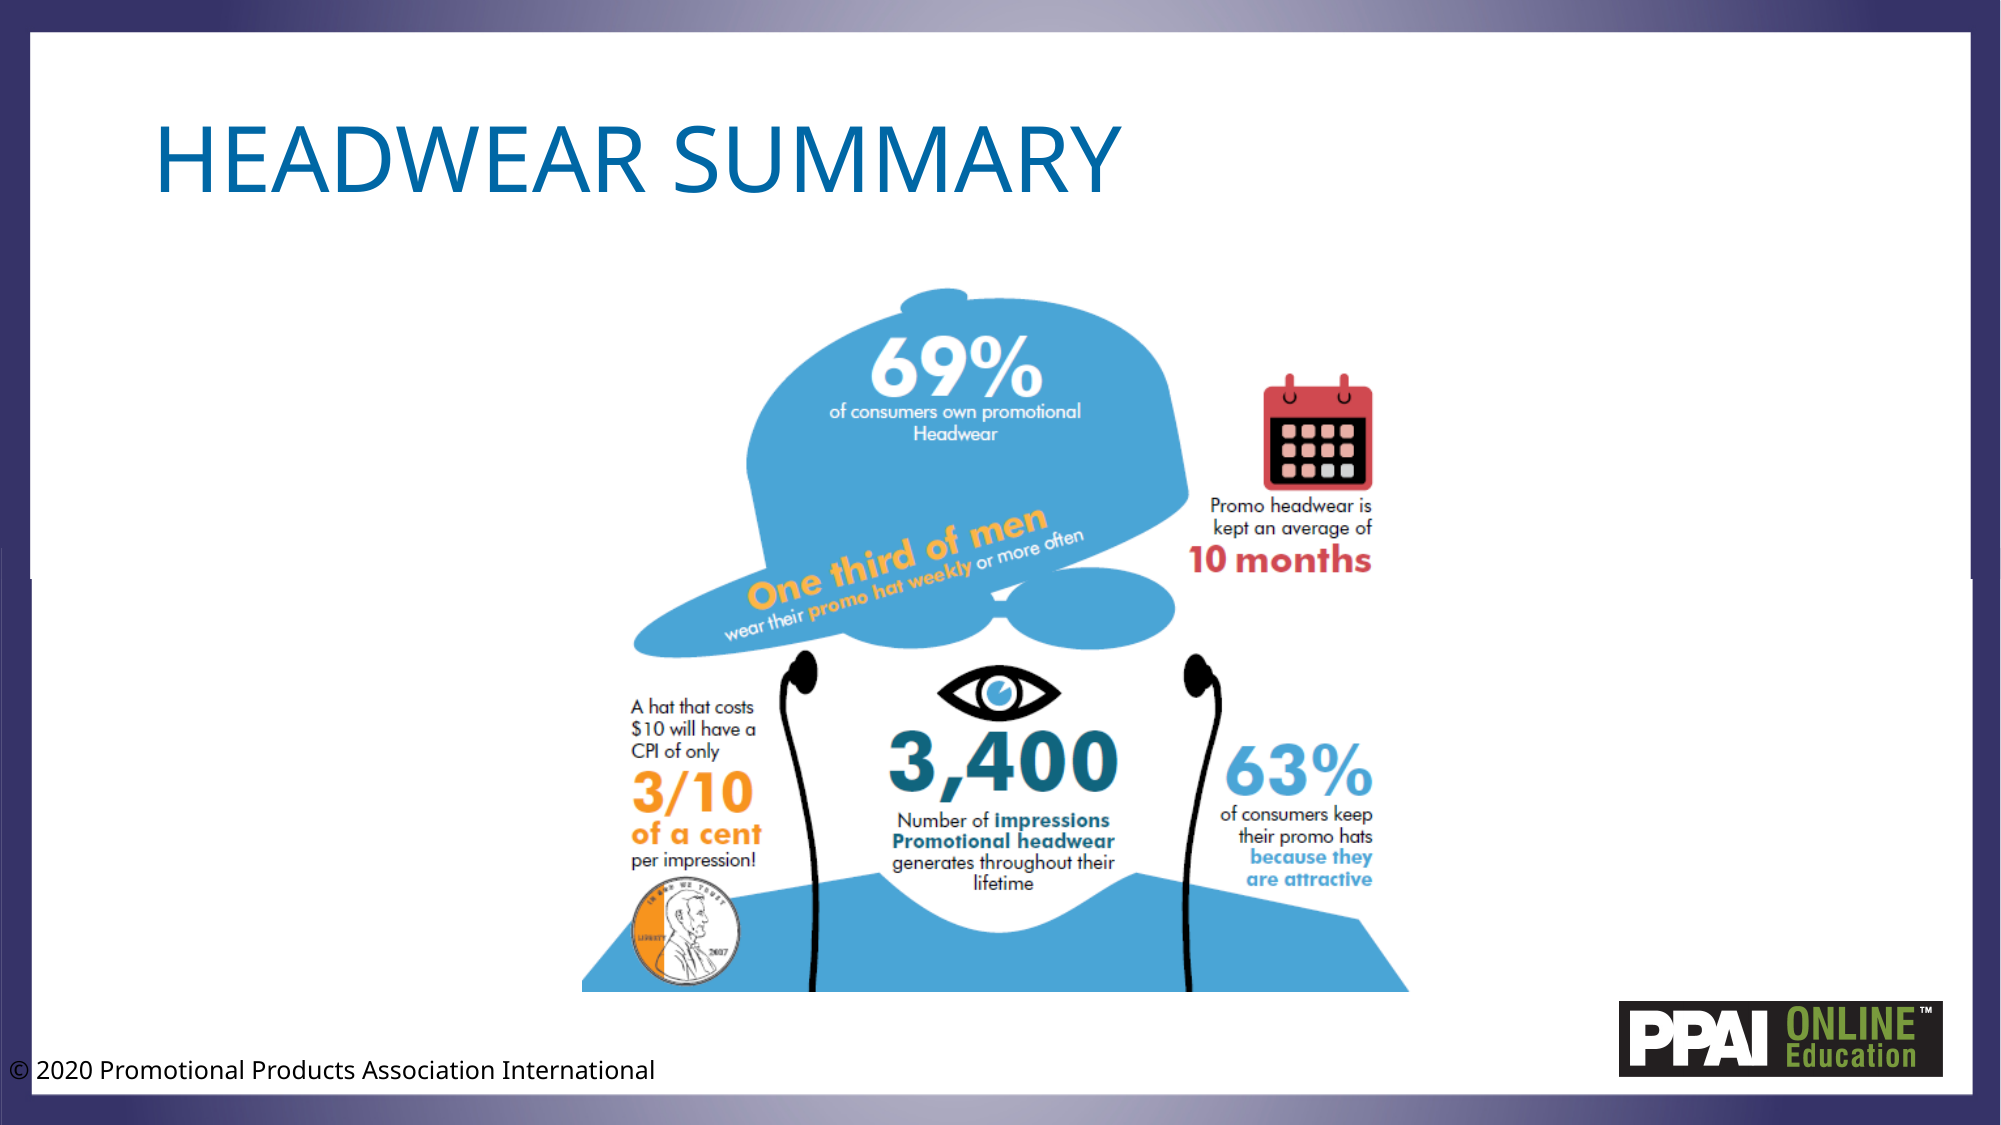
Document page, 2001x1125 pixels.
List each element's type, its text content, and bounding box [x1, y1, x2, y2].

title HEADWEAR SUMMARY [137, 59, 1863, 278]
picture [0, 0, 2001, 1125]
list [582, 277, 1418, 992]
